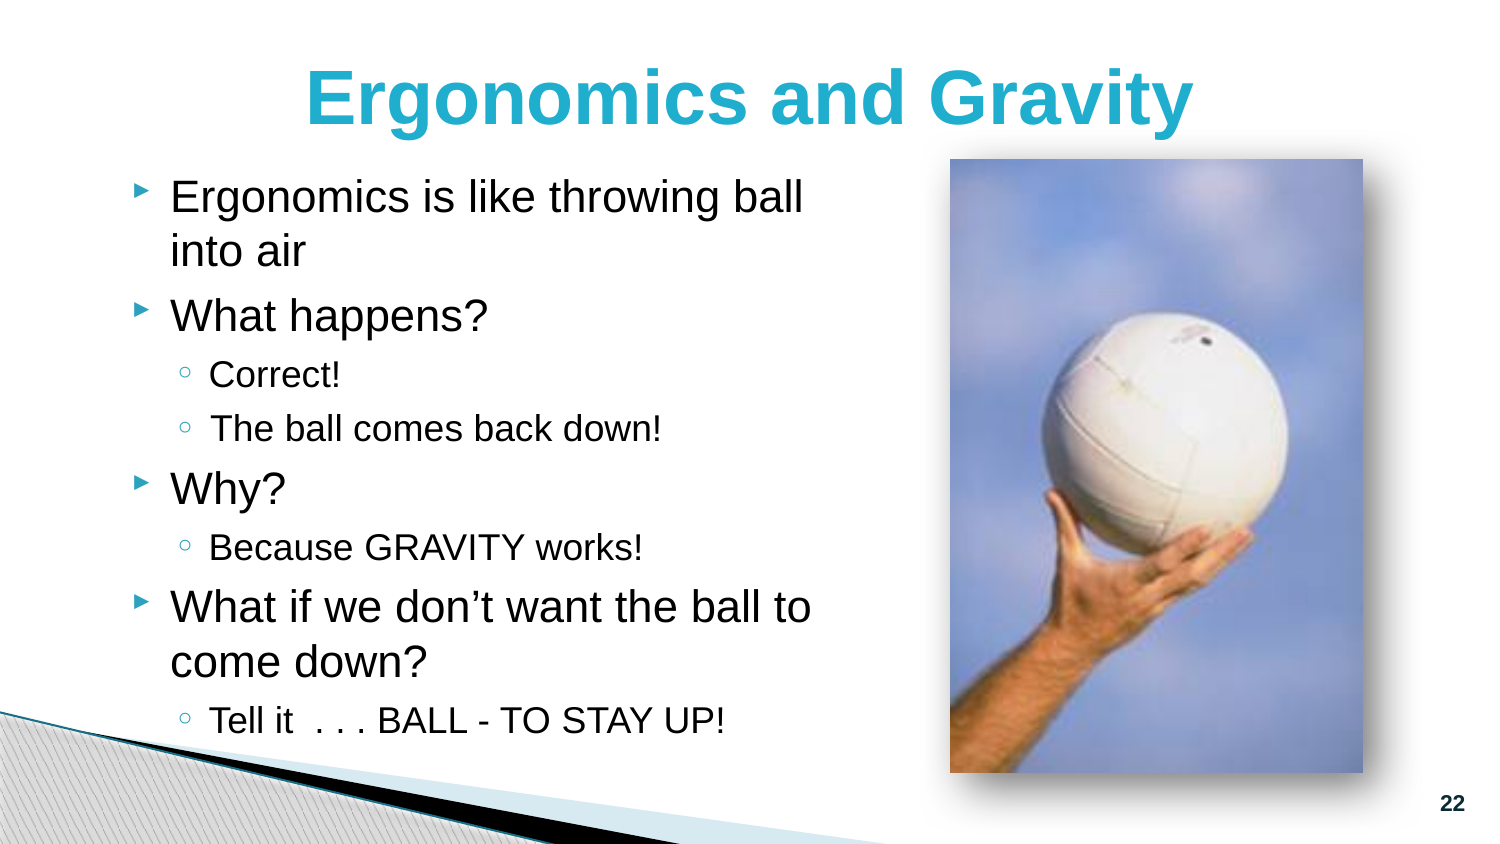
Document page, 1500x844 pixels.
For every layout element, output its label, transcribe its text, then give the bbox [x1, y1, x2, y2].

slide_number 22 [1420, 778, 1481, 824]
title Ergonomics and Gravity [0, 46, 1500, 141]
list Ergonomics is like throwing ball into air What happens? Correct! The ball comes back down! Why? Because GRAVITY works! What if we don’t want the ball to come down? Tell it . . . BALL - TO STAY UP! [99, 159, 888, 750]
picture [949, 159, 1363, 773]
